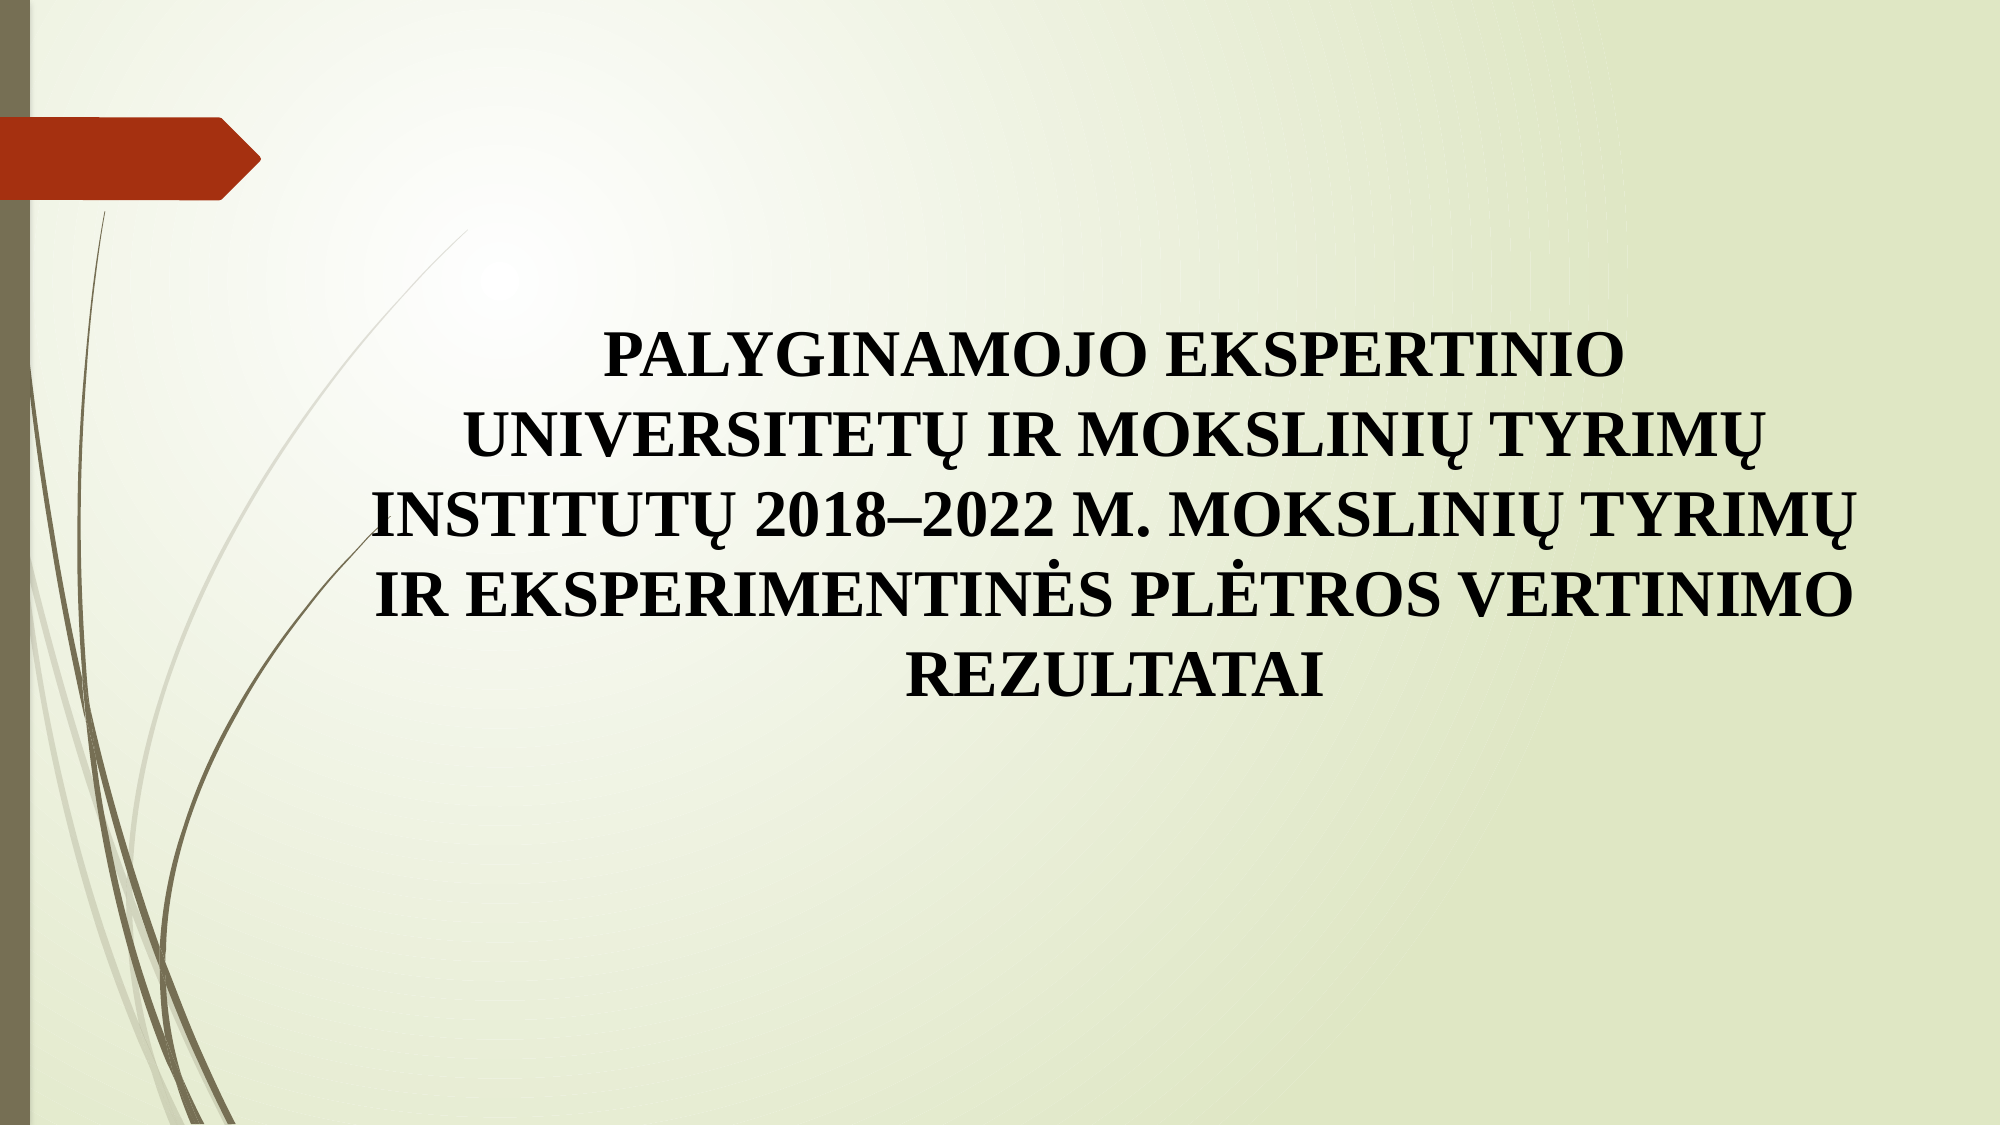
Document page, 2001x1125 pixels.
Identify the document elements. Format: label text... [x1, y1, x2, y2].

text_box PALYGINAMOJO EKSPERTINIO UNIVERSITETŲ IR MOKSLINIŲ TYRIMŲ INSTITUTŲ 2018–2022 M. MOKSLINIŲ TYRIMŲ IR EKSPERIMENTINĖS PLĖTROS VERTINIMO REZULTATAI [341, 225, 1890, 794]
